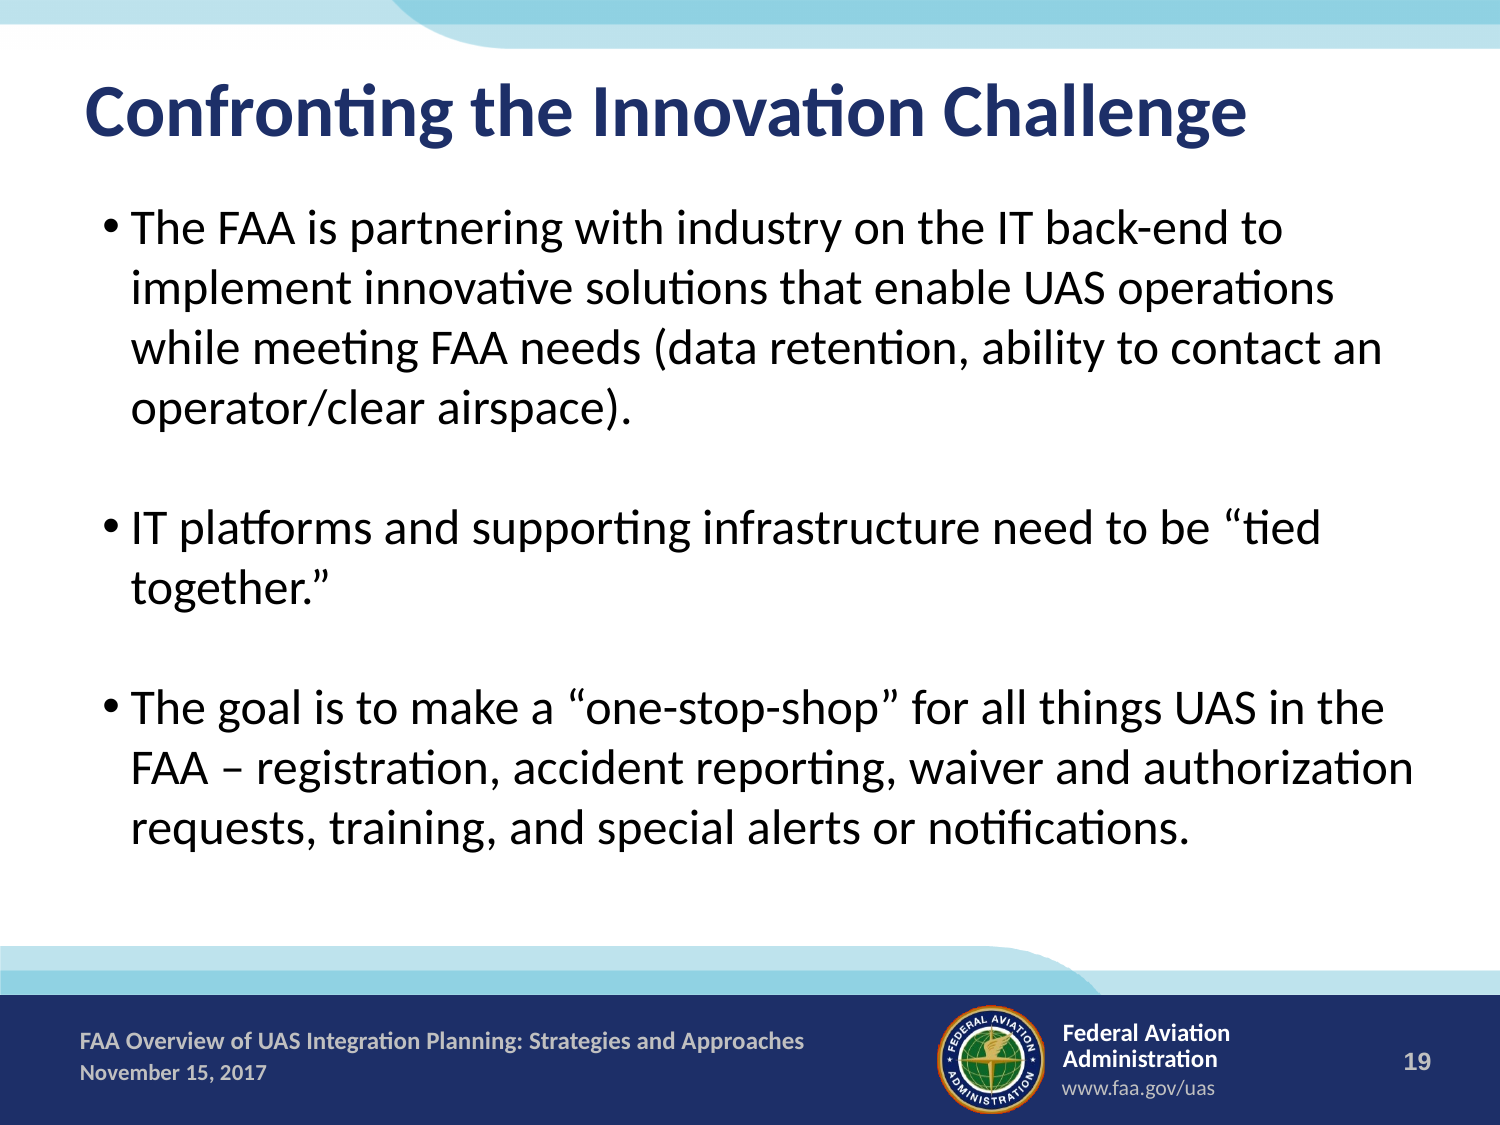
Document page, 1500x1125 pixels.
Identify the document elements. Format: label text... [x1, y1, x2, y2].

picture [0, 0, 1500, 50]
text_box The FAA is partnering with industry on the IT back-end to implement innovative solutions that enable UAS operations while meeting FAA needs (data retention, ability to contact an operator/clear airspace). IT platforms and supporting infrastructure need to be “tied together.” The goal is to make a “one-stop-shop” for all things UAS in the FAA – registration, accident reporting, waiver and authorization requests, training, and special alerts or notifications. [87, 187, 1450, 908]
picture [936, 1004, 1045, 1114]
picture [0, 945, 1500, 995]
title Confronting the Innovation Challenge [70, 56, 1461, 157]
